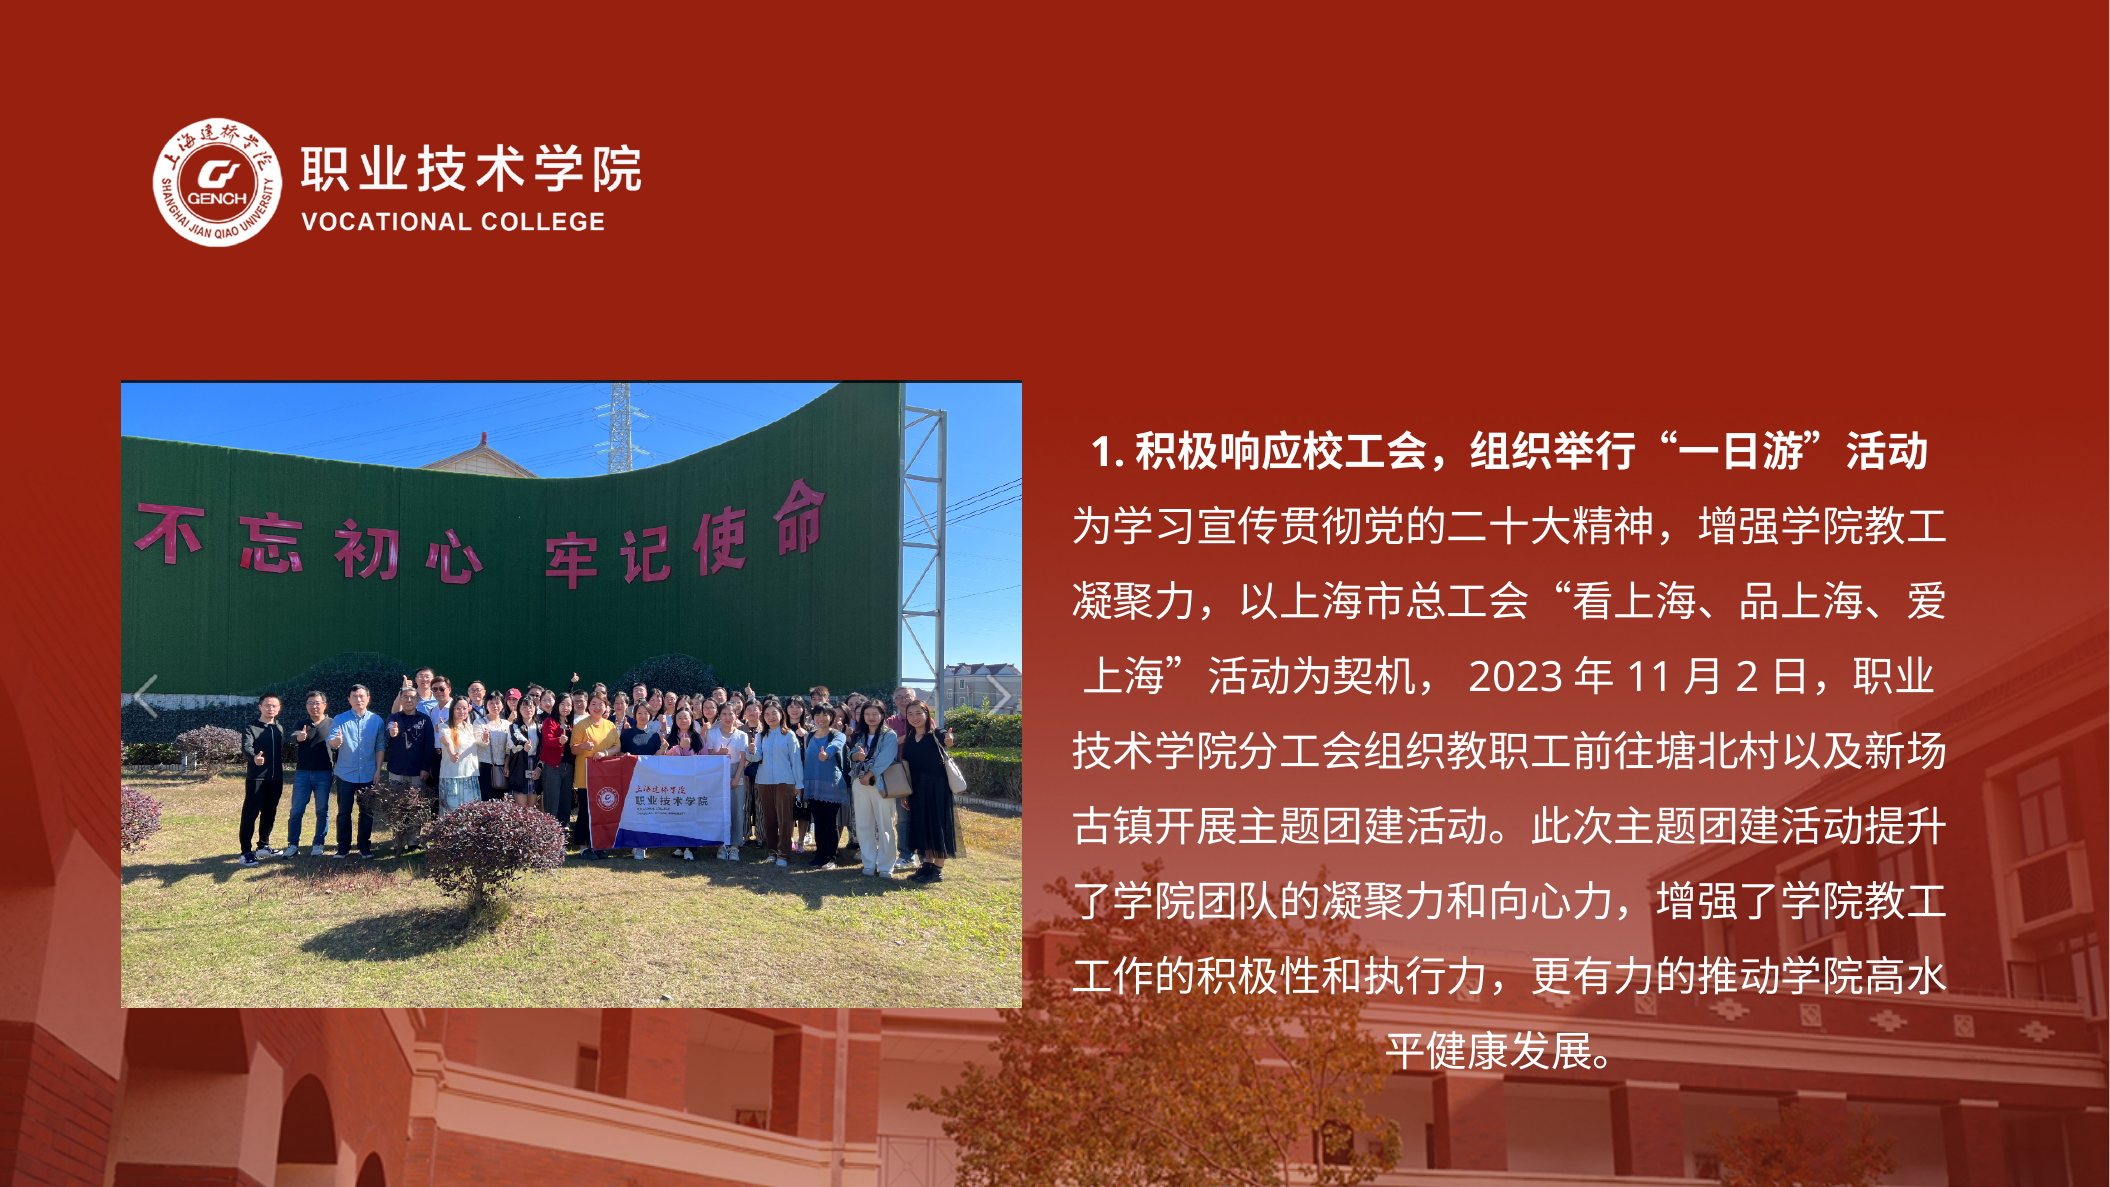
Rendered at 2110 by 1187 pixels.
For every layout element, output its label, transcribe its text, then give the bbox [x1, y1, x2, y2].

picture [0, 0, 2110, 1187]
text_box 1.积极响应校工会，组织举行“一日游”活动 为学习宣传贯彻党的二十大精神，增强学院教工凝聚力，以上海市总工会“看上海、品上海、爱上海”活动为契机，2023年11月2日，职业技术学院分工会组织教职工前往塘北村以及新场古镇开展主题团建活动。此次主题团建活动提升了学院团队的凝聚力和向心力，增强了学院教工工作的积极性和执行力，更有力的推动学院高水平健康发展。 [1054, 392, 1965, 1083]
